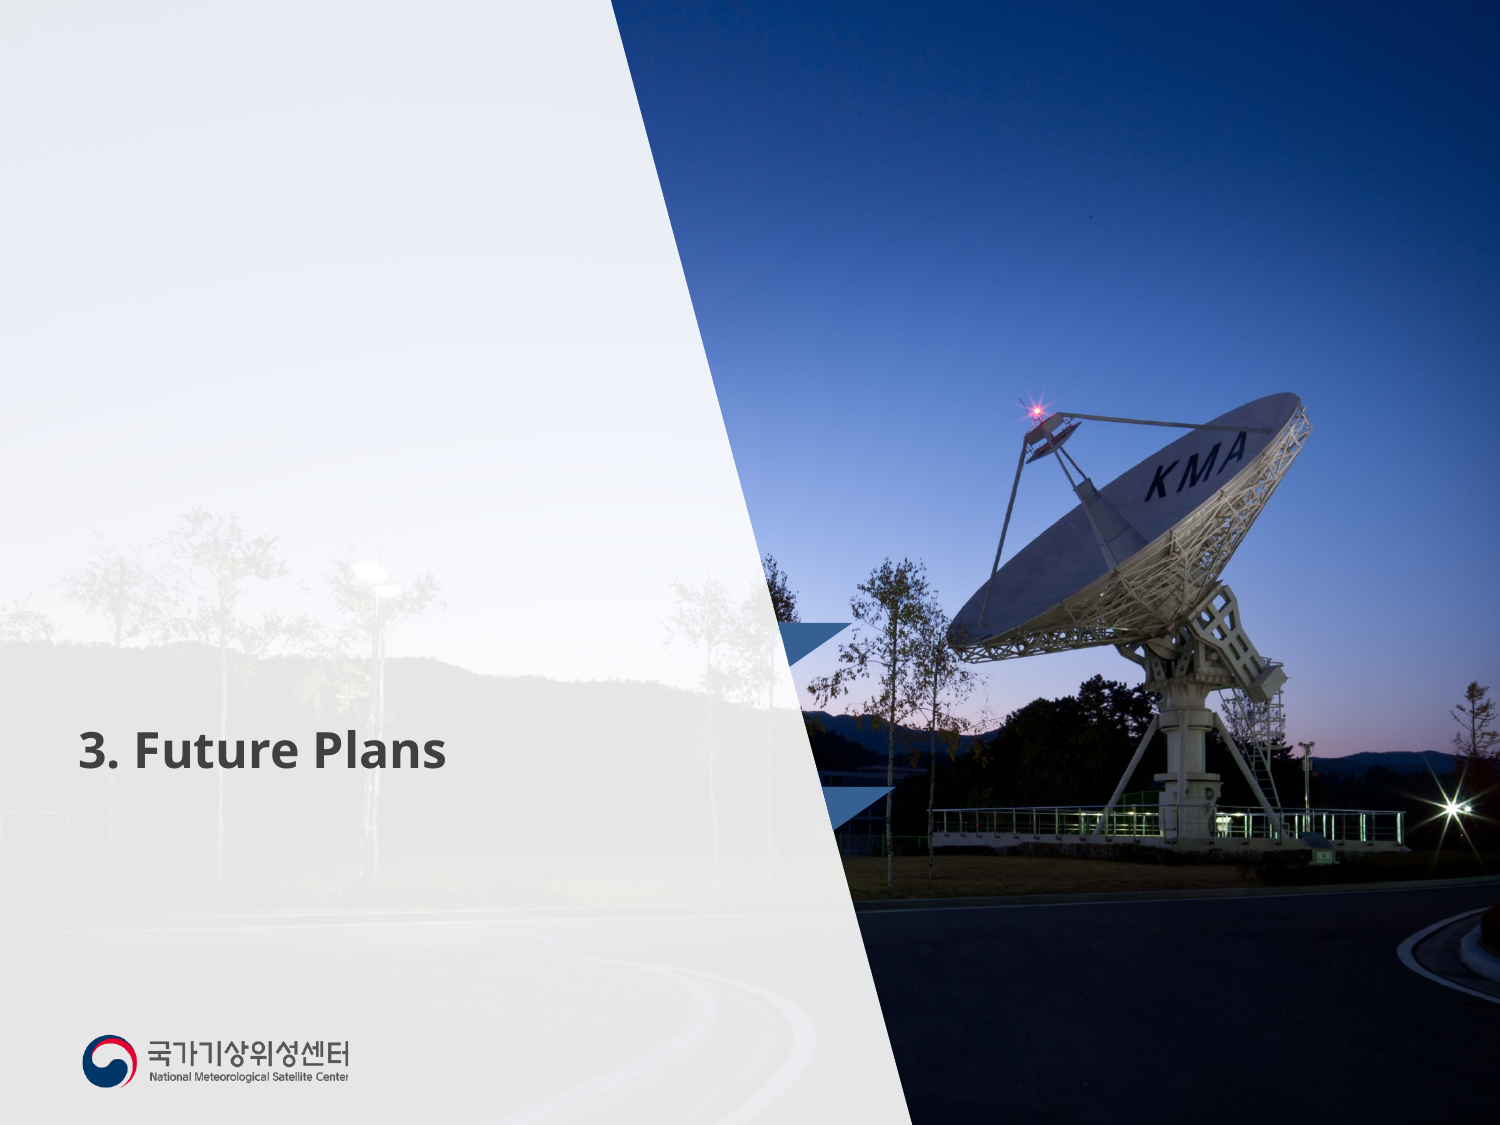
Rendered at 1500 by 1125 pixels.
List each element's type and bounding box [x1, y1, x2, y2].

text_box [0, 0, 913, 1125]
picture [82, 1031, 349, 1088]
picture [913, 0, 1500, 1125]
